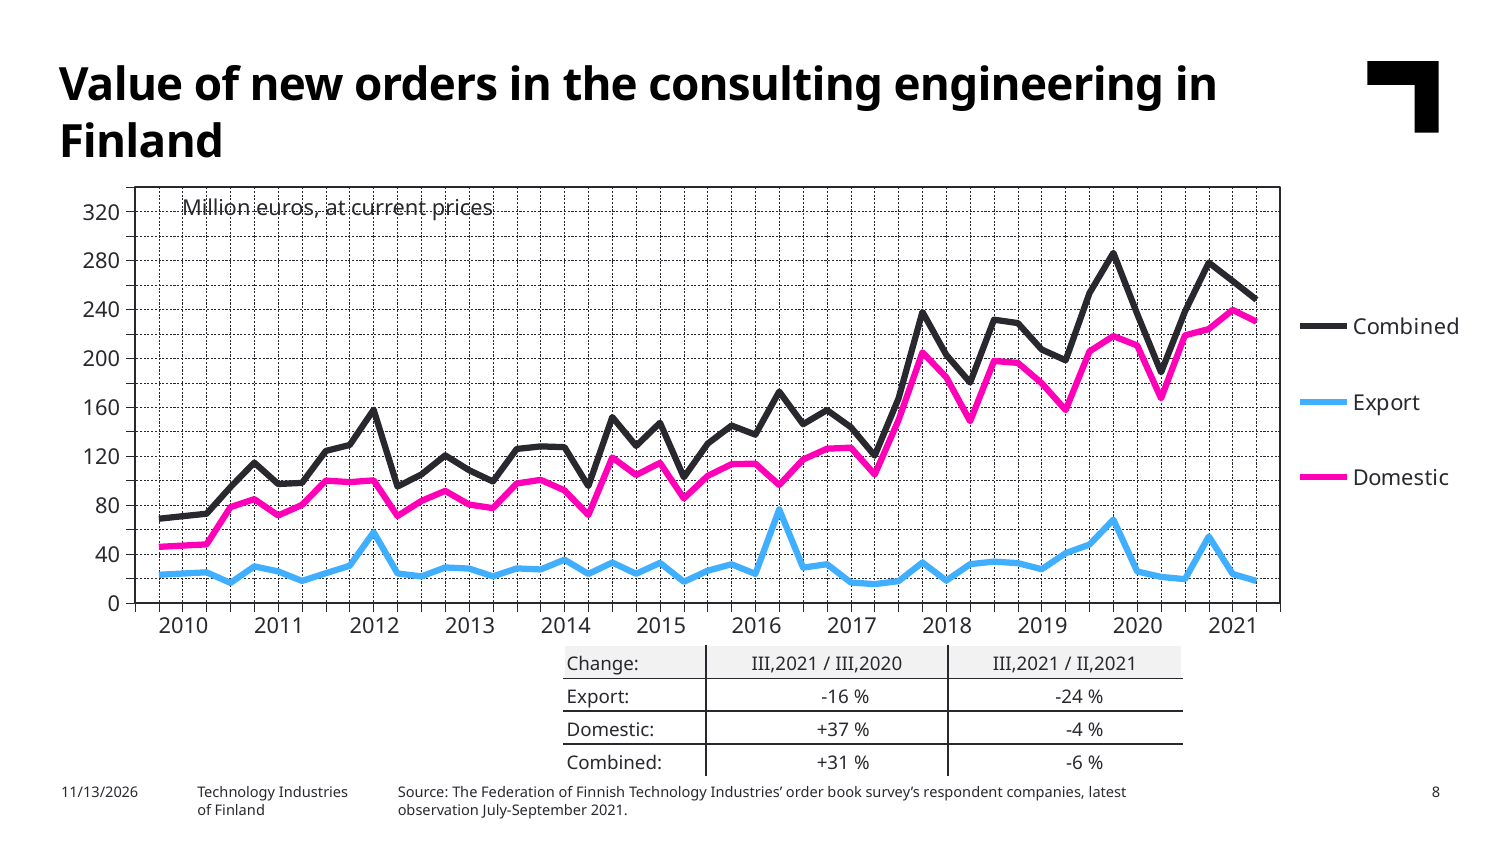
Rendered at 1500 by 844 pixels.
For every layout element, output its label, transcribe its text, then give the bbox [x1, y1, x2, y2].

chart [29, 166, 1471, 667]
table_cell Export: [565, 679, 705, 710]
table_header Change: [565, 674, 705, 678]
table_header III,2021 / III,2020 [707, 674, 947, 678]
table_cell -4 % [949, 712, 1181, 743]
table_cell -6 % [949, 745, 1181, 776]
table_header III,2021 / II,2021 [949, 674, 1181, 678]
table_cell Domestic: [565, 712, 705, 743]
table_cell +31 % [707, 745, 947, 775]
list Source: The Federation of Finnish Technology Industries’ order book survey’s respondent companies, latest observation July-September 2021. [382, 775, 1164, 836]
footer Technology Industries of Finland [197, 775, 453, 803]
table_cell +37 % [707, 712, 947, 743]
table_cell Combined: [565, 745, 705, 775]
slide_number 8 [1313, 775, 1456, 803]
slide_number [46, 775, 197, 803]
list Value of new orders in the consulting engineering in Finland [41, 46, 1353, 153]
table_cell -16 % [707, 679, 947, 710]
table_cell -24 % [949, 679, 1181, 710]
